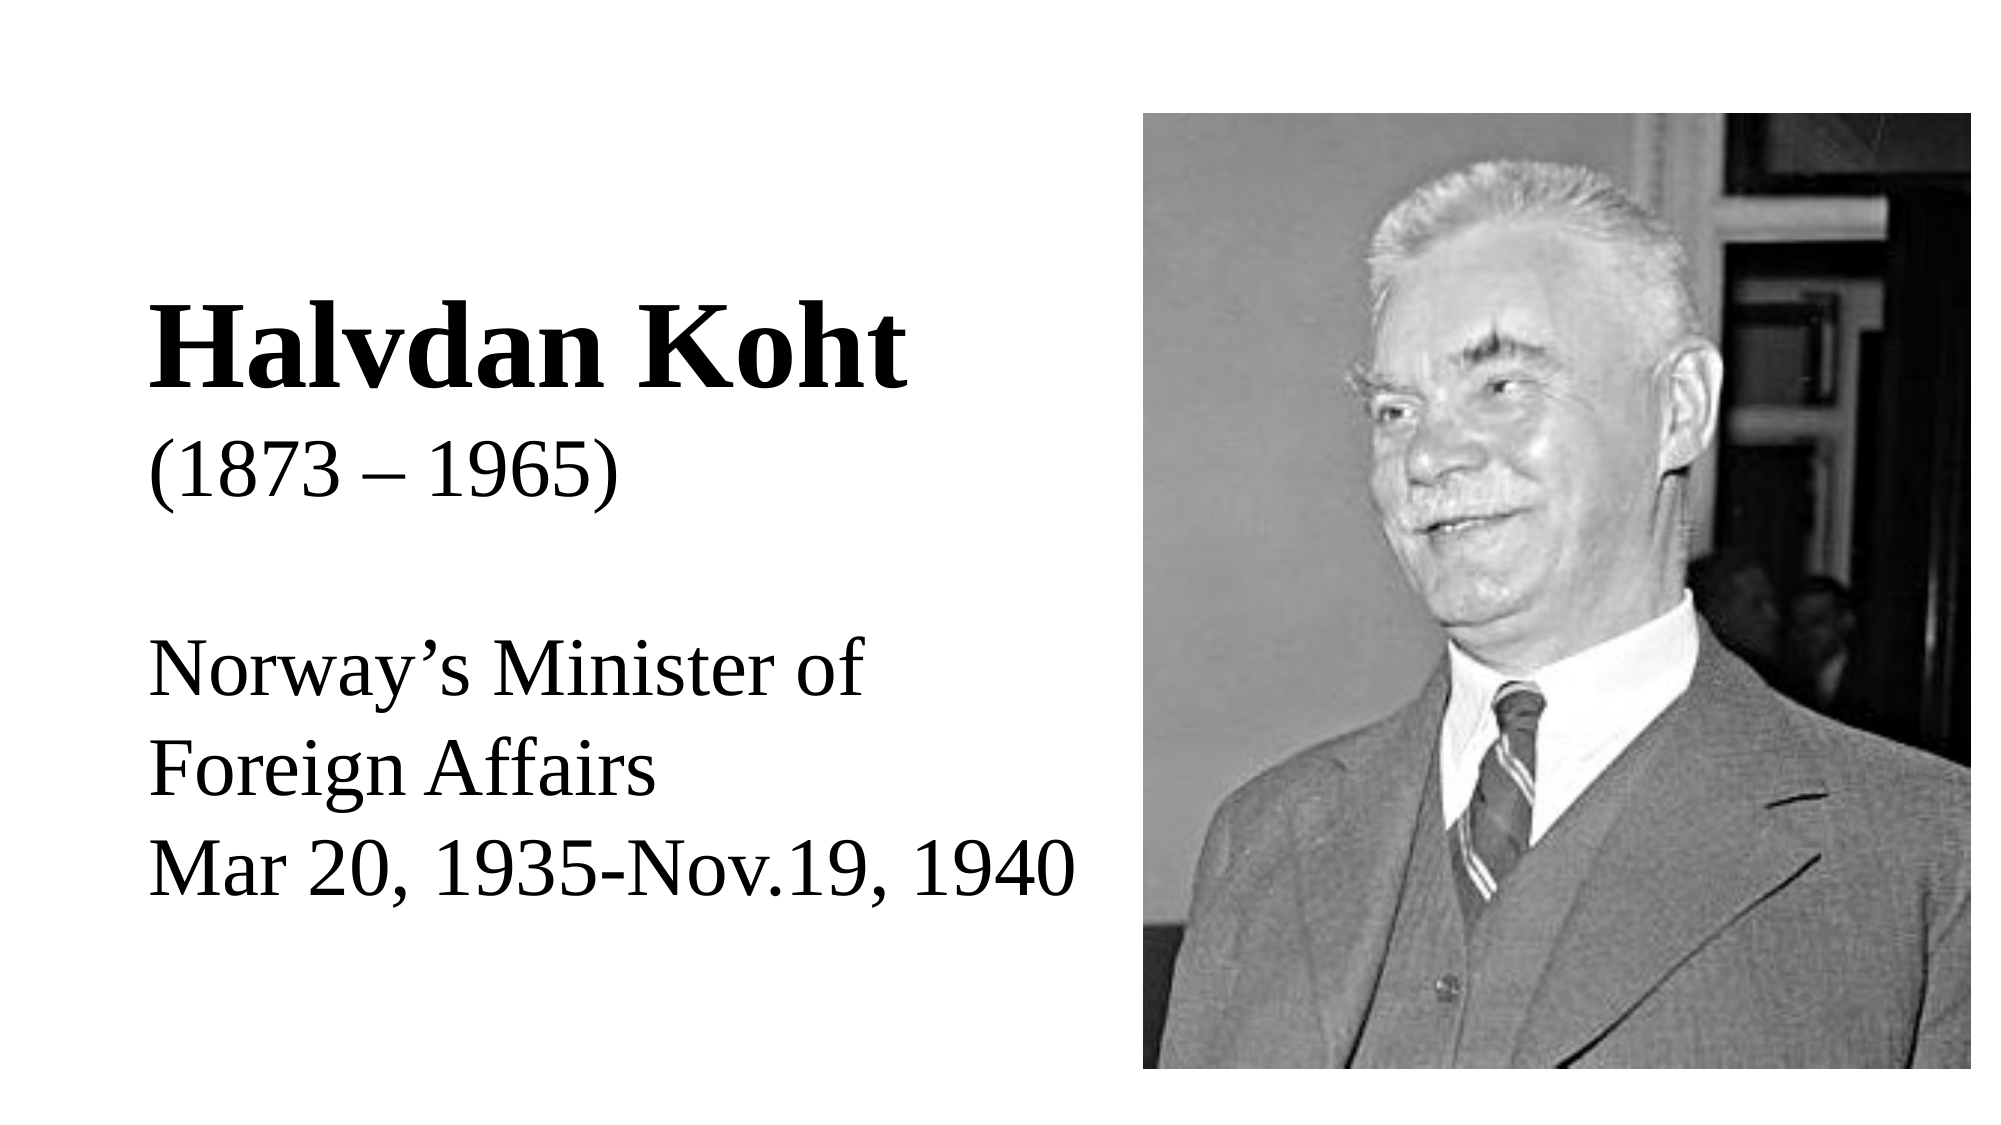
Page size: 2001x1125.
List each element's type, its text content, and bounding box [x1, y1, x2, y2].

picture [1143, 113, 1971, 1069]
text_box Halvdan Koht (1873 – 1965) Norway’s Minister of Foreign Affairs Mar 20, 1935-Nov.19, 1940 [133, 255, 1143, 920]
